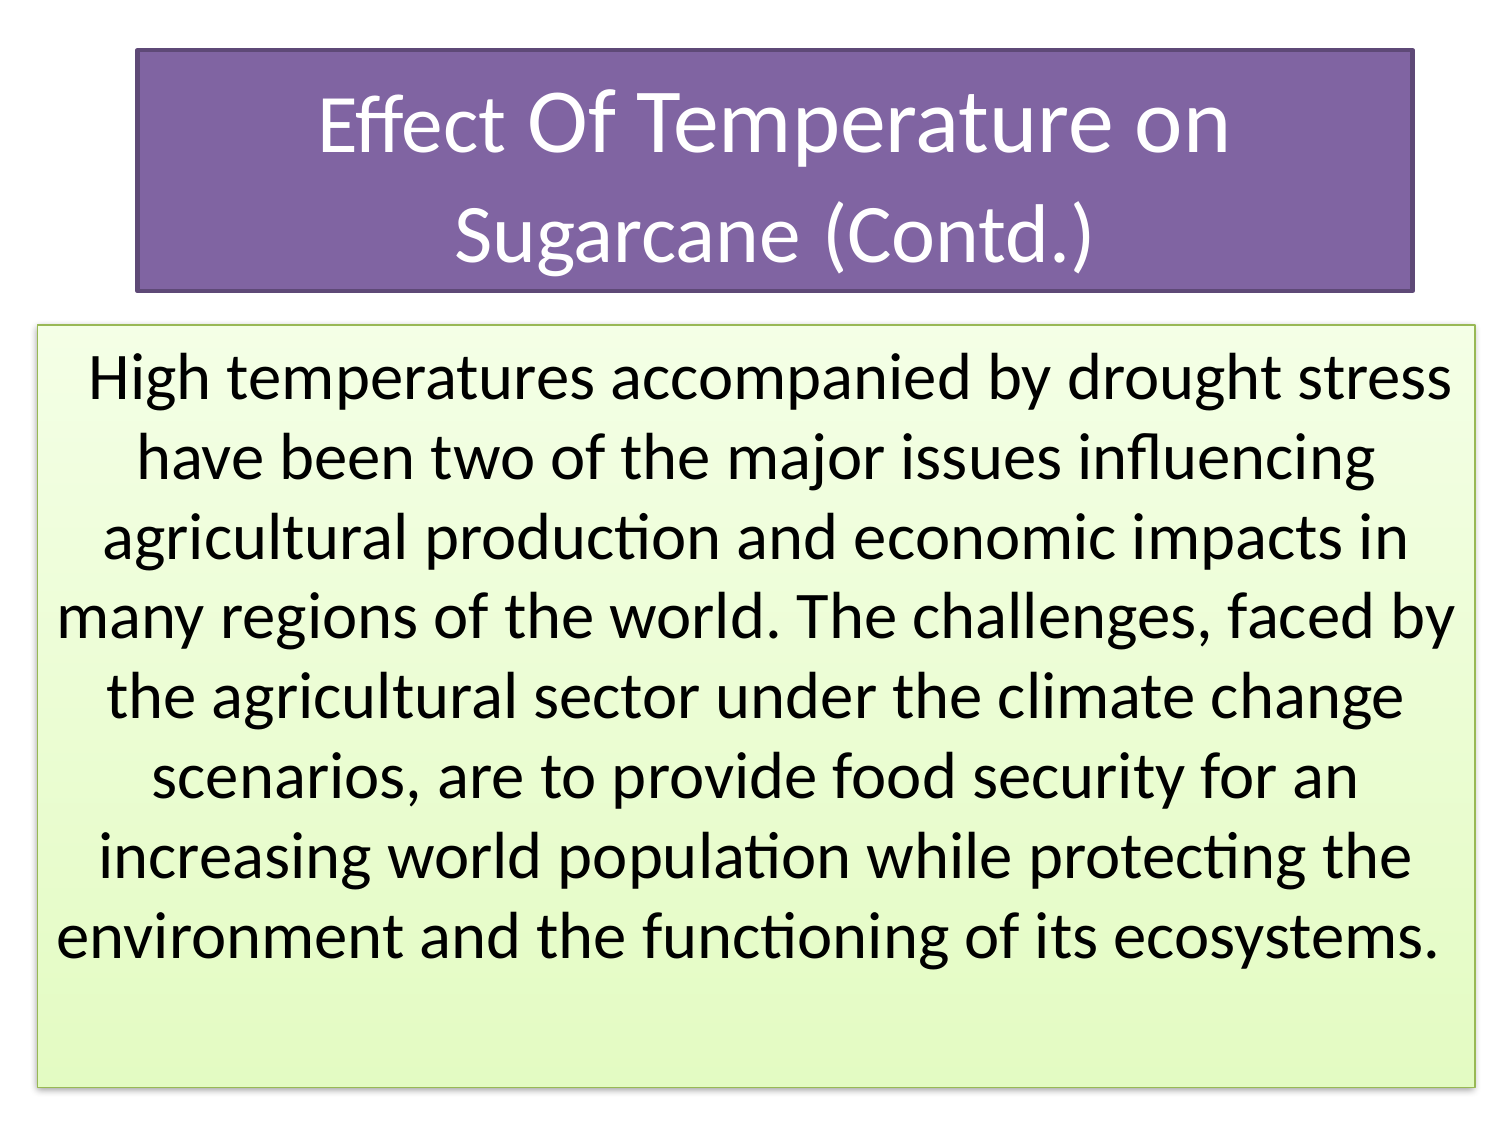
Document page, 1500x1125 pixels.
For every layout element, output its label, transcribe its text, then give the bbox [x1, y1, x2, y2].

subtitle High temperatures accompanied by drought stress have been two of the major issues influencing agricultural production and economic impacts in many regions of the world. The challenges, faced by the agricultural sector under the climate change scenarios, are to provide food security for an increasing world population while protecting the environment and the functioning of its ecosystems. [37, 324, 1476, 1088]
title Effect Of Temperature on Sugarcane (Contd.) [135, 48, 1415, 293]
